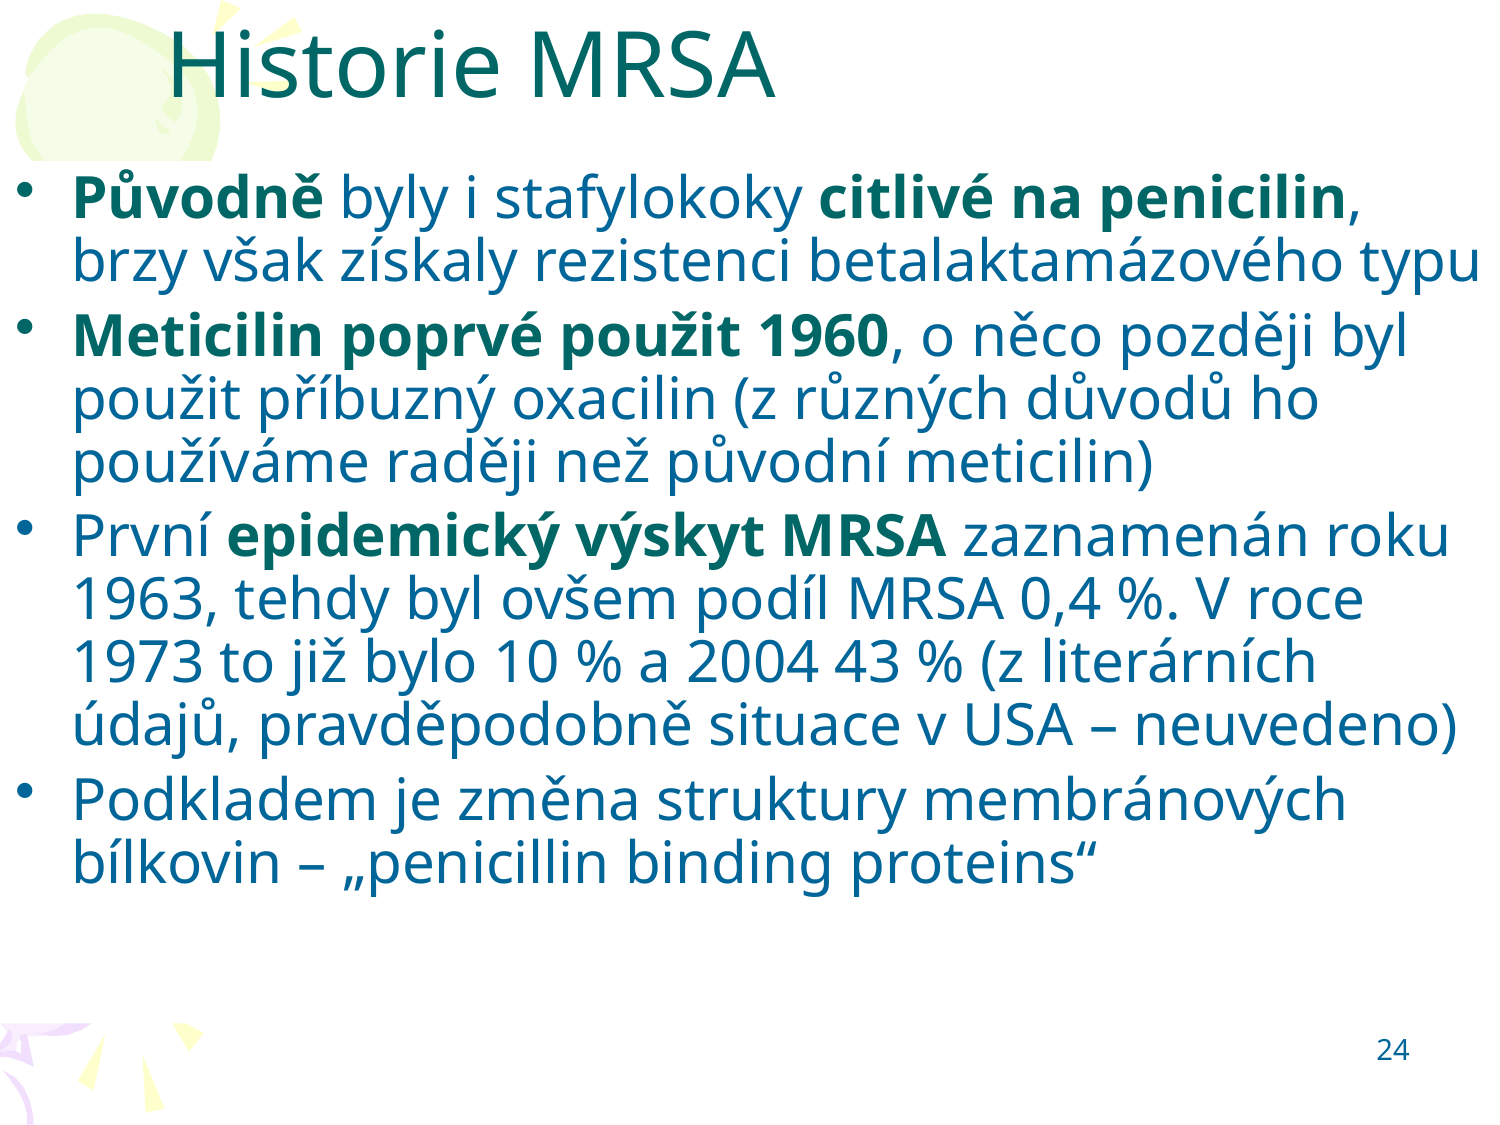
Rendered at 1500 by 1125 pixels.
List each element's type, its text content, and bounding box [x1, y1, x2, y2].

title Historie MRSA [64, 0, 878, 125]
list Původně byly i stafylokoky citlivé na penicilin, brzy však získaly rezistenci betalaktamázového typu Meticilin poprvé použit 1960, o něco později byl použit příbuzný oxacilin (z různých důvodů ho používáme raději než původní meticilin) První epidemický výskyt MRSA zaznamenán roku 1963, tehdy byl ovšem podíl MRSA 0,4 %. V roce 1973 to již bylo 10 % a 2004 43 % (z literárních údajů, pravděpodobně situace v USA – neuvedeno) Podkladem je změna struktury membránových bílkovin – „penicillin binding proteins“ [0, 160, 1500, 1024]
slide_number 24 [1074, 1024, 1425, 1100]
